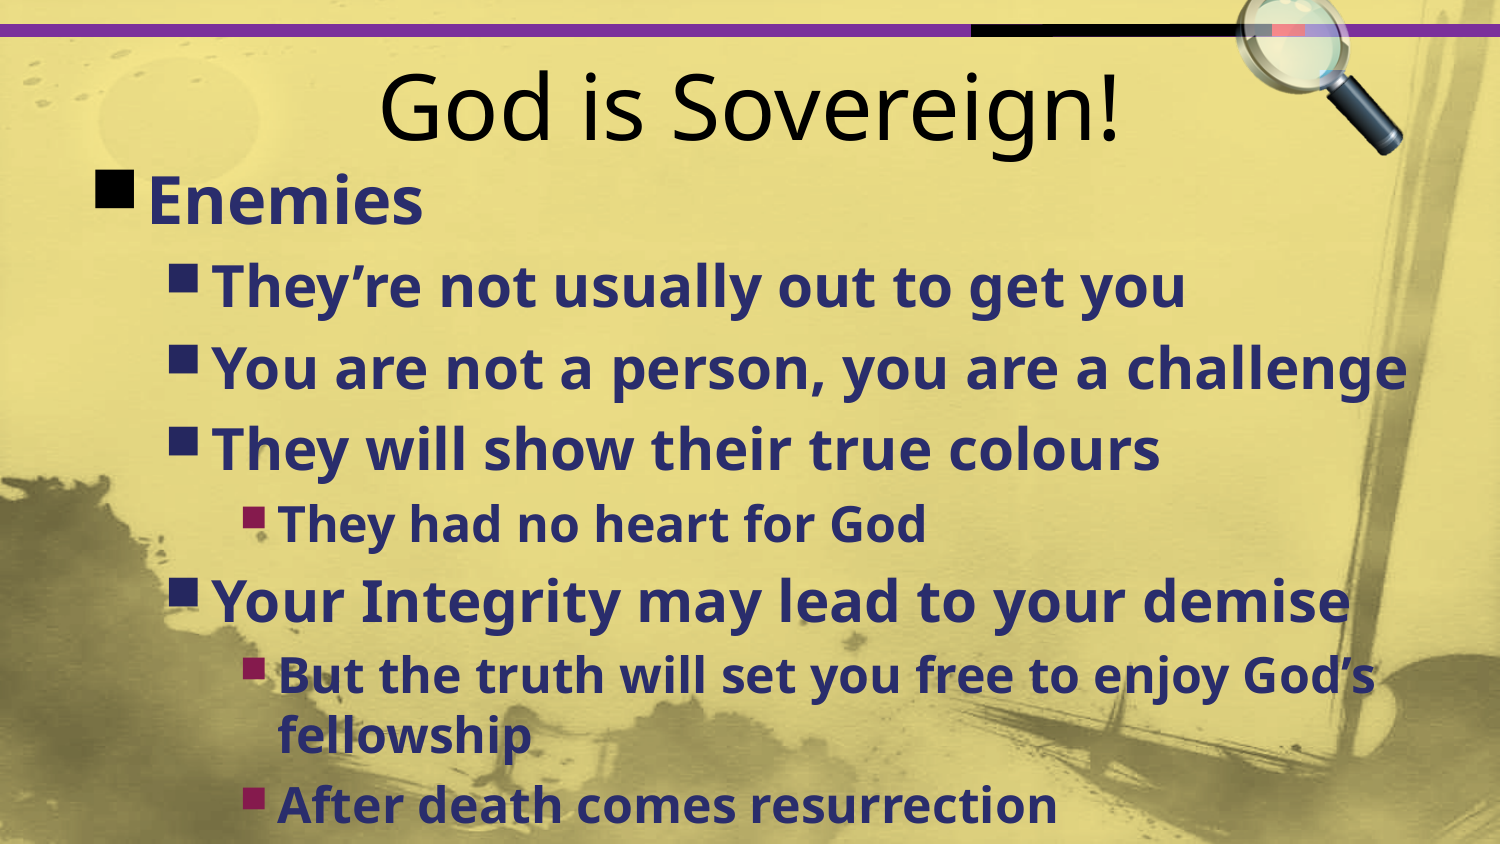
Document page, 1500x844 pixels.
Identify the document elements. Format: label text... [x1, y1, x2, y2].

list Enemies They’re not usually out to get you You are not a person, you are a challenge They will show their true colours They had no heart for God Your Integrity may lead to your demise But the truth will set you free to enjoy God’s fellowship After death comes resurrection [75, 150, 1425, 844]
title God is Sovereign! [75, 33, 1425, 150]
picture [1227, 23, 1273, 33]
